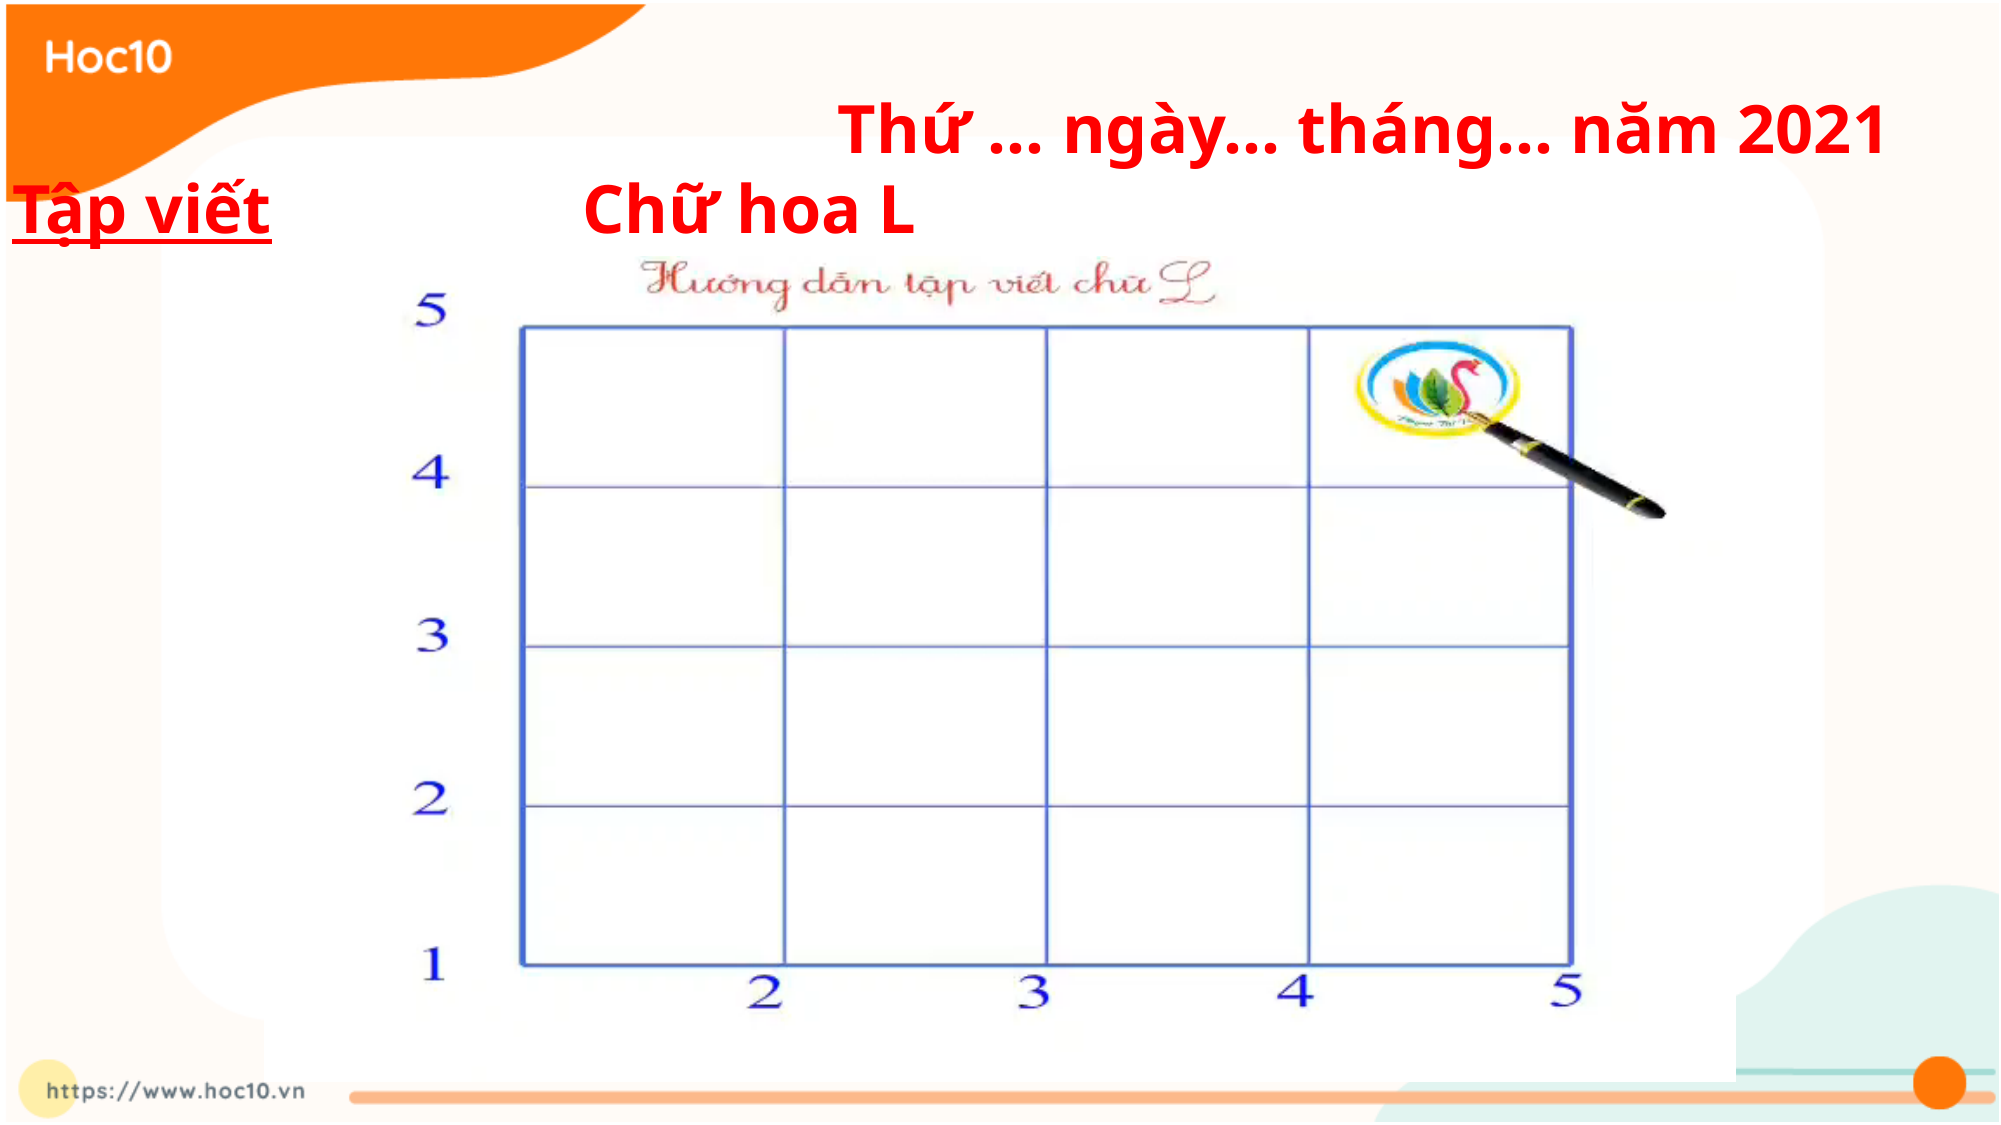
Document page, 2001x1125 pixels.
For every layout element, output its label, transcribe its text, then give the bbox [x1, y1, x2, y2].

picture [0, 3, 1999, 1122]
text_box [263, 255, 1737, 1083]
text_box Thứ … ngày… tháng… năm 2021 Tập viết Chữ hoa L [0, 79, 1982, 255]
